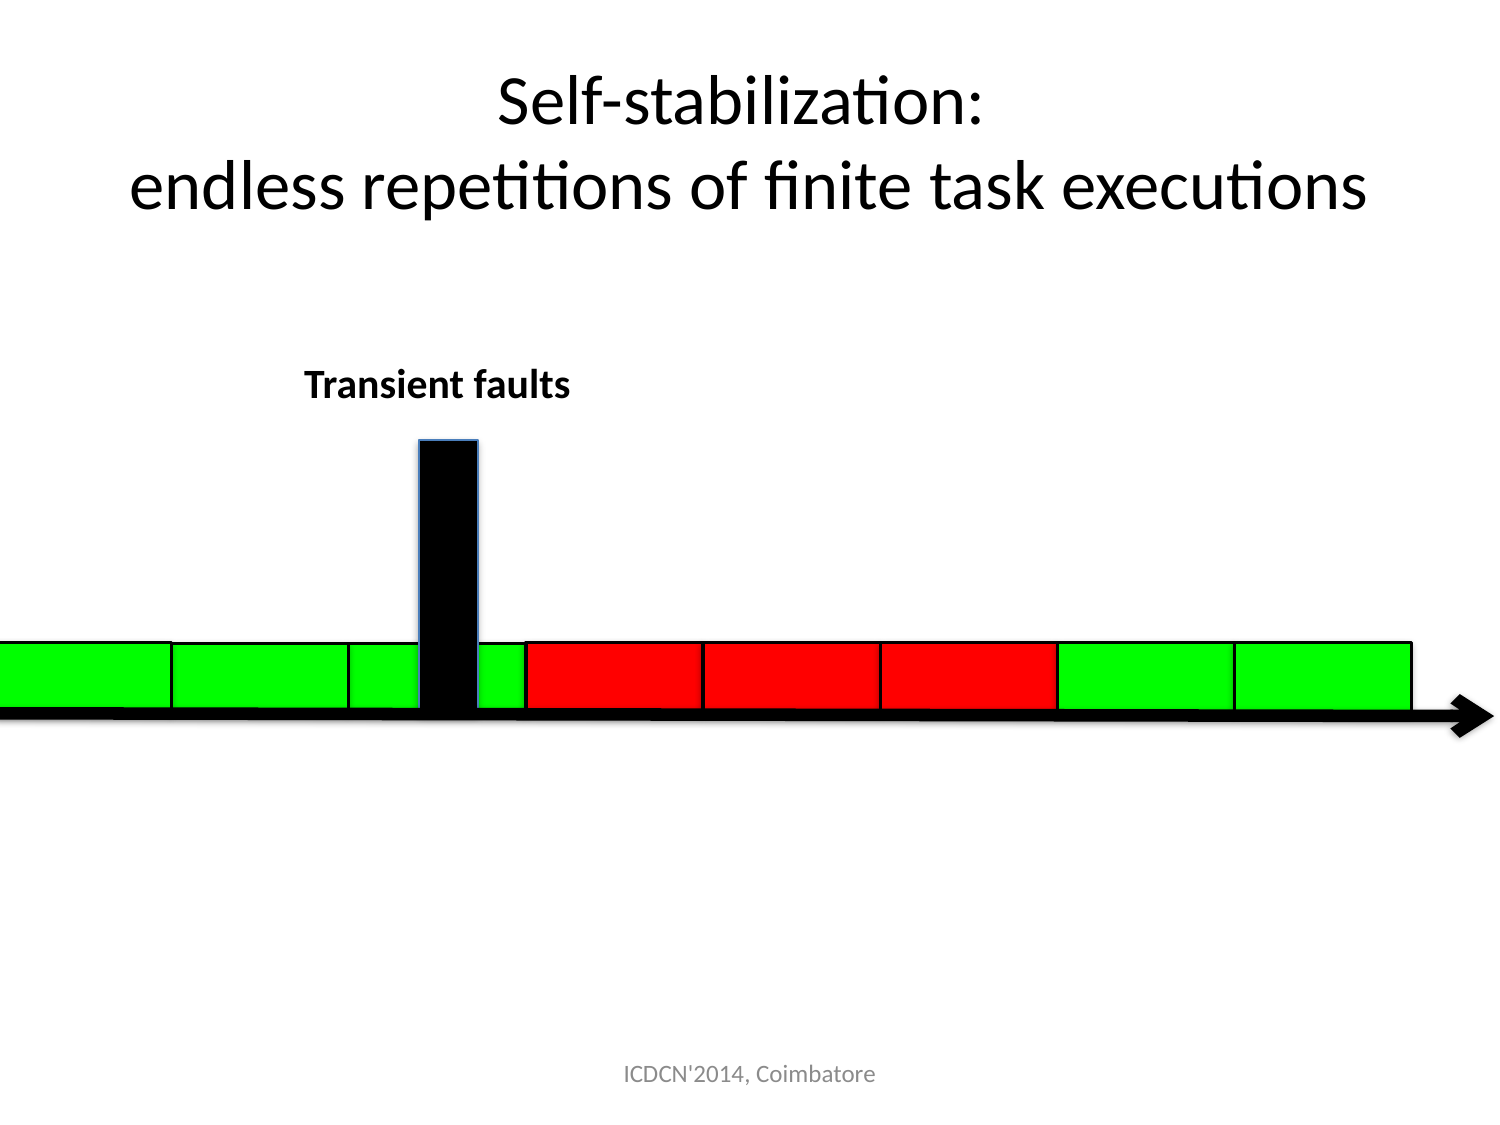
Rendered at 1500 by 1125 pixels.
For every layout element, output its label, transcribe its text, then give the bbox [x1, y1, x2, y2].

text_box [1057, 642, 1232, 707]
text_box Transient faults [289, 349, 621, 415]
text_box [0, 642, 172, 705]
text_box [702, 642, 878, 706]
text_box [349, 642, 413, 705]
text_box [880, 642, 1055, 707]
text_box [418, 439, 479, 705]
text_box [0, 713, 1495, 717]
text_box [483, 642, 523, 706]
text_box [525, 642, 700, 706]
text_box [173, 642, 349, 705]
title Self-stabilization: endless repetitions of finite task executions [0, 45, 1500, 233]
footer ICDCN'2014, Coimbatore [512, 1042, 988, 1103]
text_box [1234, 642, 1413, 707]
